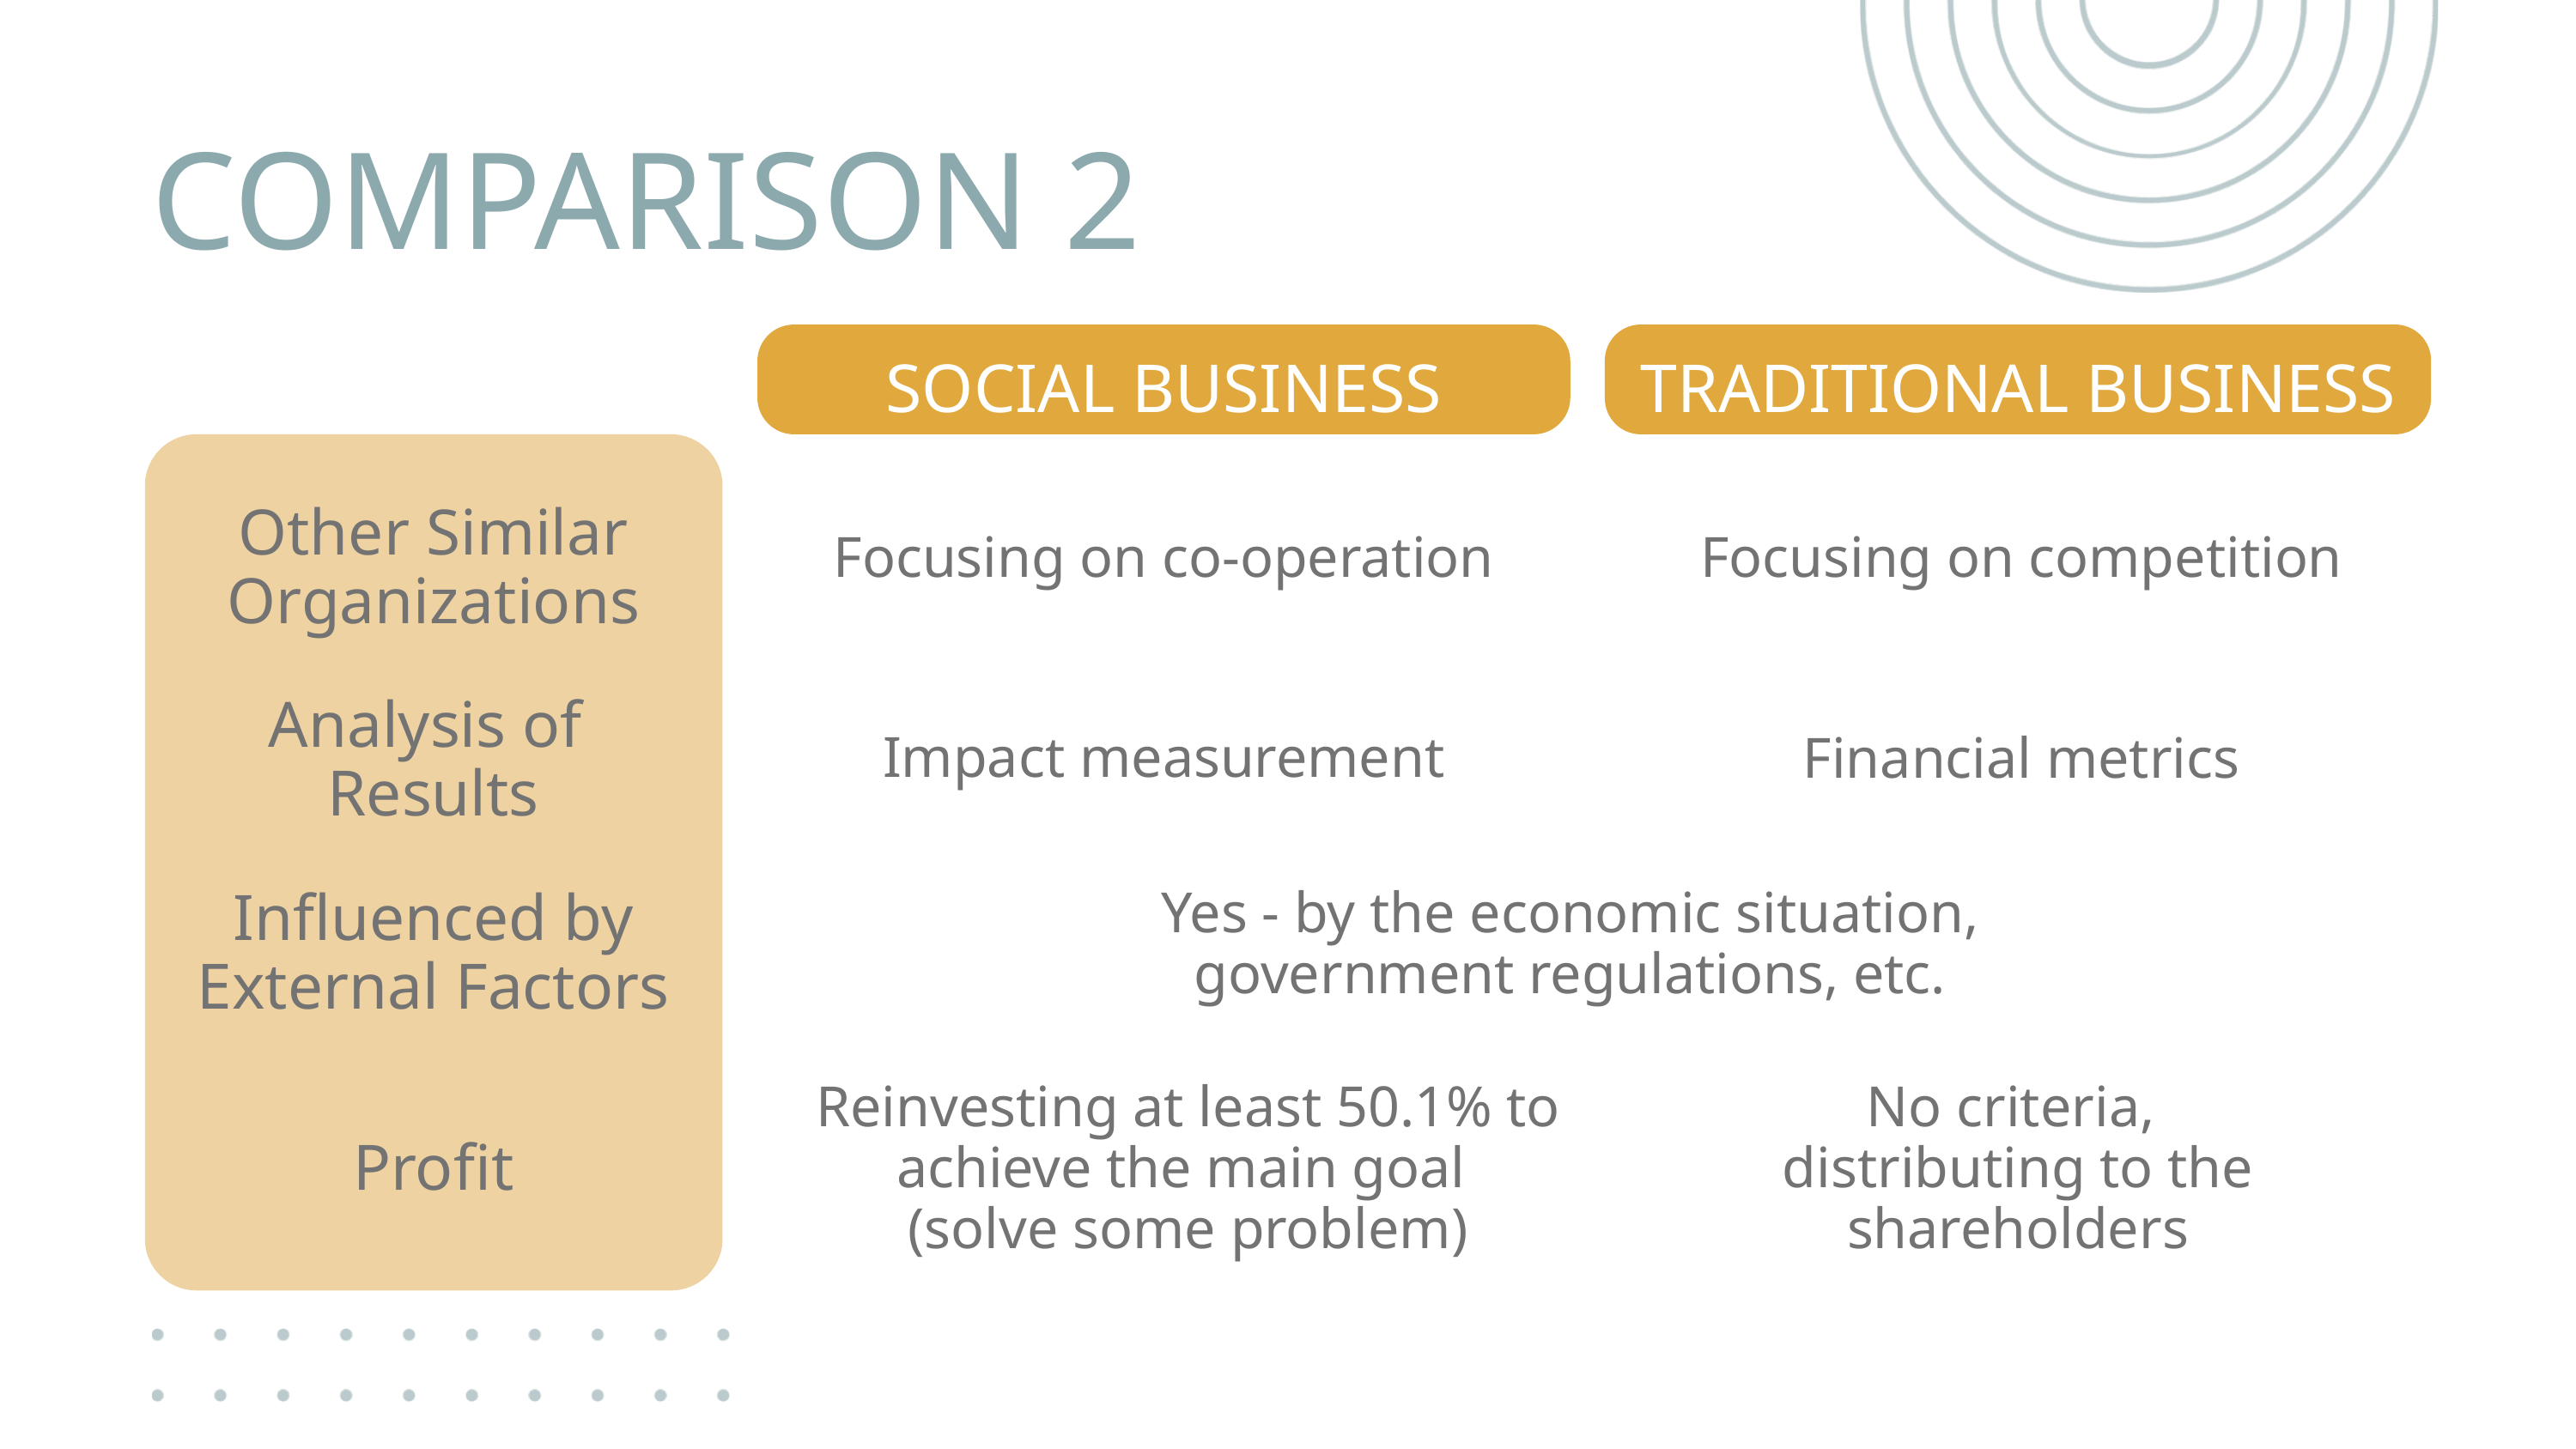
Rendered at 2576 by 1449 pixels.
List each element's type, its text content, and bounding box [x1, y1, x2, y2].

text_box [144, 433, 723, 1291]
text_box [1860, 0, 2439, 293]
text_box Focusing on co-operation [771, 527, 1557, 589]
text_box Focusing on competition [1629, 527, 2414, 589]
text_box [756, 324, 1571, 435]
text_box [1604, 324, 2432, 435]
text_box Financial metrics [1605, 728, 2439, 790]
text_box [151, 1328, 730, 1449]
text_box Reinvesting at least 50.1% to achieve the main goal (solve some problem) [771, 1076, 1605, 1260]
text_box Yes - by the economic situation, government regulations, etc. [997, 882, 2143, 1004]
text_box Impact measurement [747, 726, 1581, 788]
text_box COMPARISON 2 [151, 128, 1861, 276]
text_box No criteria, distributing to the shareholders [1634, 1076, 2402, 1260]
